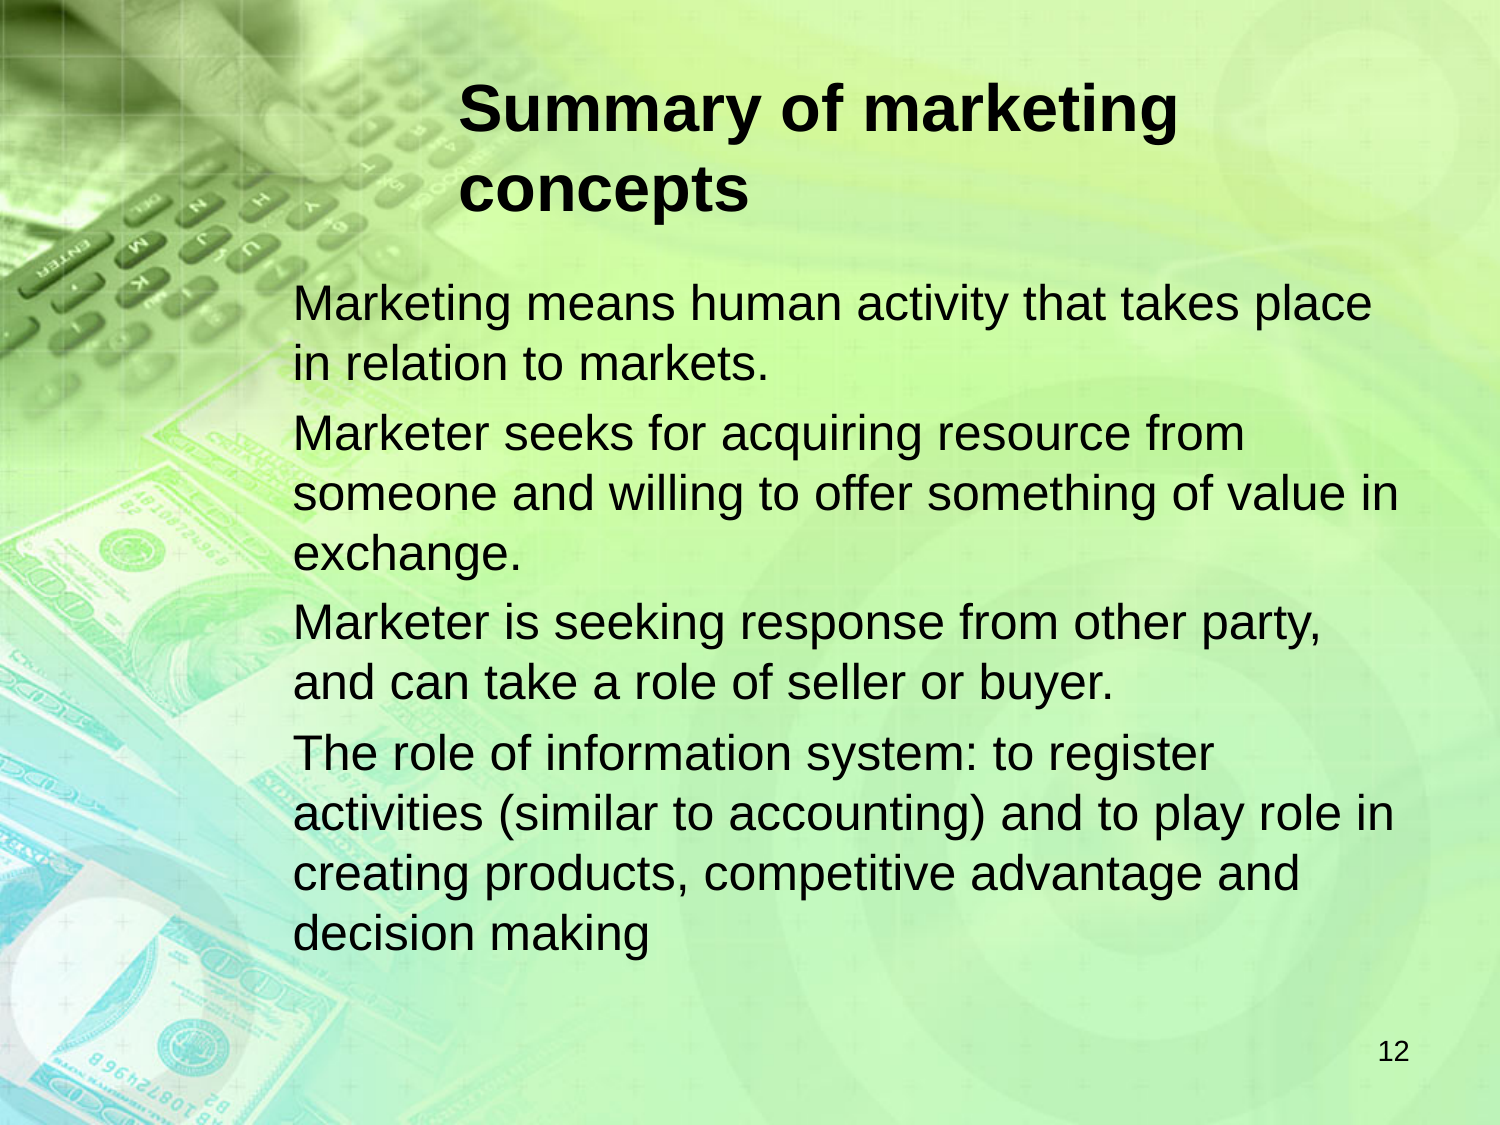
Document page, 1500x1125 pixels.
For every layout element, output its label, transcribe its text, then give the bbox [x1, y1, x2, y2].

title Summary of marketing concepts [443, 44, 1480, 233]
list Marketing means human activity that takes place in relation to markets. Marketer seeks for acquiring resource from someone and willing to offer something of value in exchange. Marketer is seeking response from other party, and can take a role of seller or buyer. The role of information system: to register activities (similar to accounting) and to play role in creating products, competitive advantage and decision making [277, 262, 1424, 1006]
picture [0, 0, 1500, 1125]
slide_number 12 [1074, 1024, 1425, 1103]
